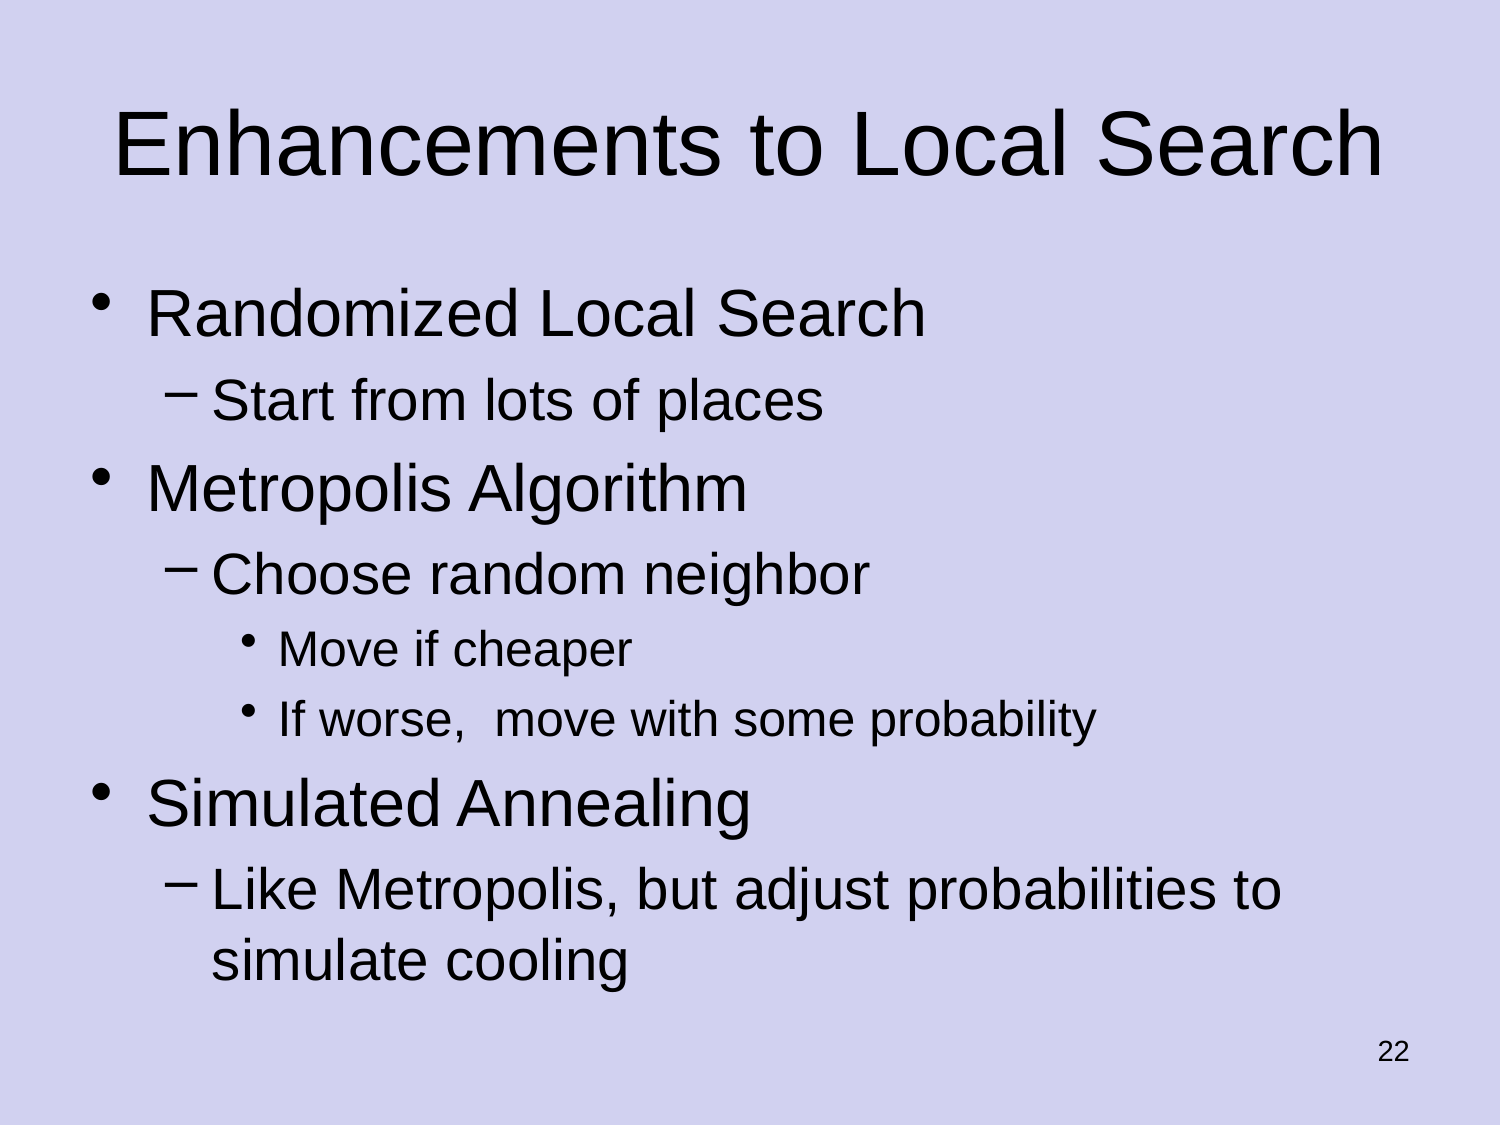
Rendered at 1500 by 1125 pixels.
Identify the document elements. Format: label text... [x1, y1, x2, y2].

title Enhancements to Local Search [75, 45, 1425, 233]
list Randomized Local Search Start from lots of places Metropolis Algorithm Choose random neighbor Move if cheaper If worse, move with some probability Simulated Annealing Like Metropolis, but adjust probabilities to simulate cooling [75, 262, 1425, 1005]
slide_number 22 [1074, 1024, 1426, 1103]
